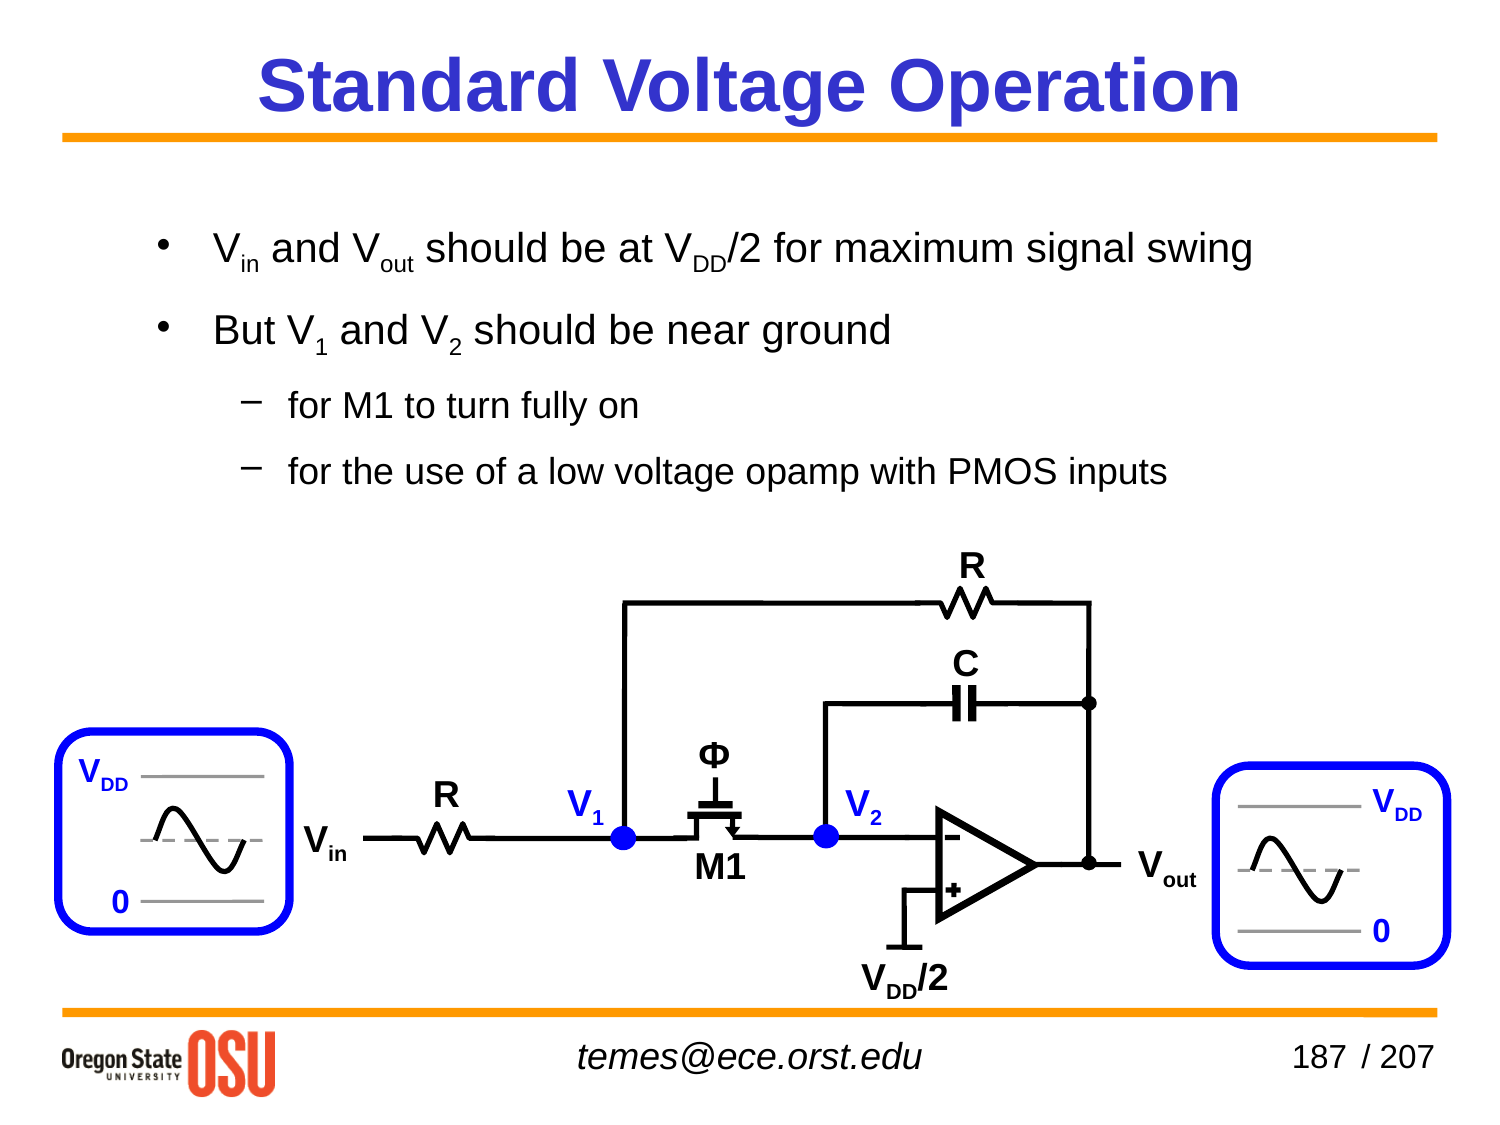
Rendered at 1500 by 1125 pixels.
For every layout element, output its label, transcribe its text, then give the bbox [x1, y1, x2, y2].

slide_number 187 [1153, 1025, 1363, 1085]
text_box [903, 811, 1063, 919]
text_box Ф [683, 724, 746, 765]
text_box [1235, 776, 1461, 958]
text_box [1083, 697, 1095, 709]
text_box [403, 823, 485, 853]
text_box [1215, 765, 1437, 961]
text_box [64, 731, 290, 929]
text_box R [418, 762, 475, 823]
list Vin and Vout should be at VDD/2 for maximum signal swing But V1 and V2 should be near ground for M1 to turn fully on for the use of a low voltage opamp with PMOS inputs [141, 196, 1376, 516]
title Standard Voltage Operation [112, 24, 1388, 138]
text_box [685, 764, 747, 851]
text_box [914, 594, 1019, 618]
text_box [815, 826, 837, 847]
picture [62, 1012, 275, 1113]
text_box V2 [830, 771, 897, 838]
text_box Vout [1123, 833, 1215, 899]
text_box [40, 746, 265, 928]
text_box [945, 659, 983, 748]
text_box [612, 828, 635, 849]
text_box M1 [679, 834, 762, 895]
text_box Vin [290, 807, 363, 874]
text_box [1083, 857, 1095, 869]
text_box C [937, 631, 995, 692]
text_box R [943, 533, 1001, 594]
text_box VDD/2 [846, 945, 994, 1012]
text_box V1 [552, 771, 620, 838]
